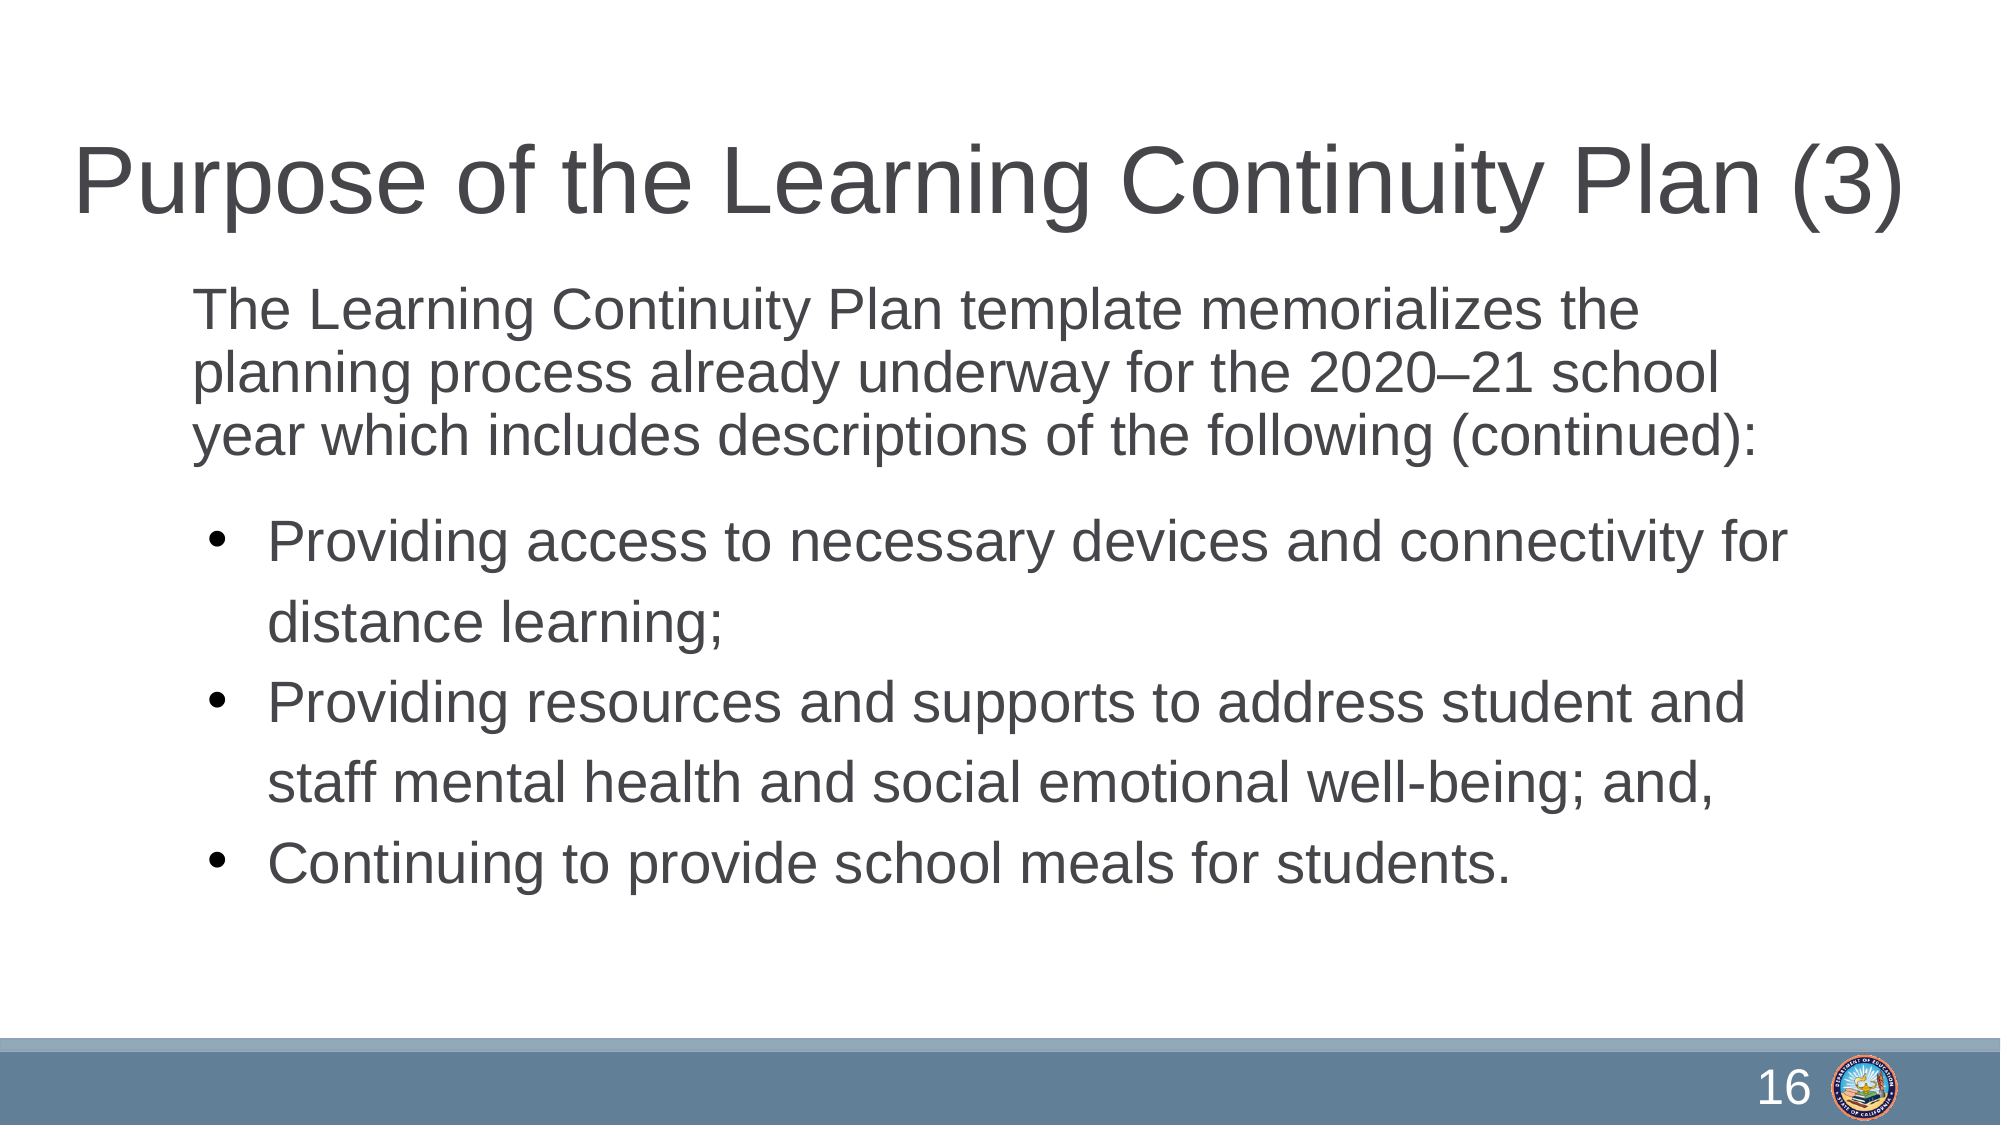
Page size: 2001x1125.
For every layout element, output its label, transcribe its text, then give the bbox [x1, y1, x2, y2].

picture [1831, 1055, 1899, 1122]
title Purpose of the Learning Continuity Plan (3) [57, 50, 1943, 242]
list The Learning Continuity Plan template memorializes the planning process already underway for the 2020–21 school year which includes descriptions of the following (continued): Providing access to necessary devices and connectivity for distance learning; Providing resources and supports to address student and staff mental health and social emotional well-being; and, Continuing to provide school meals for students. [184, 272, 1816, 952]
slide_number 16 [1611, 1054, 1827, 1115]
